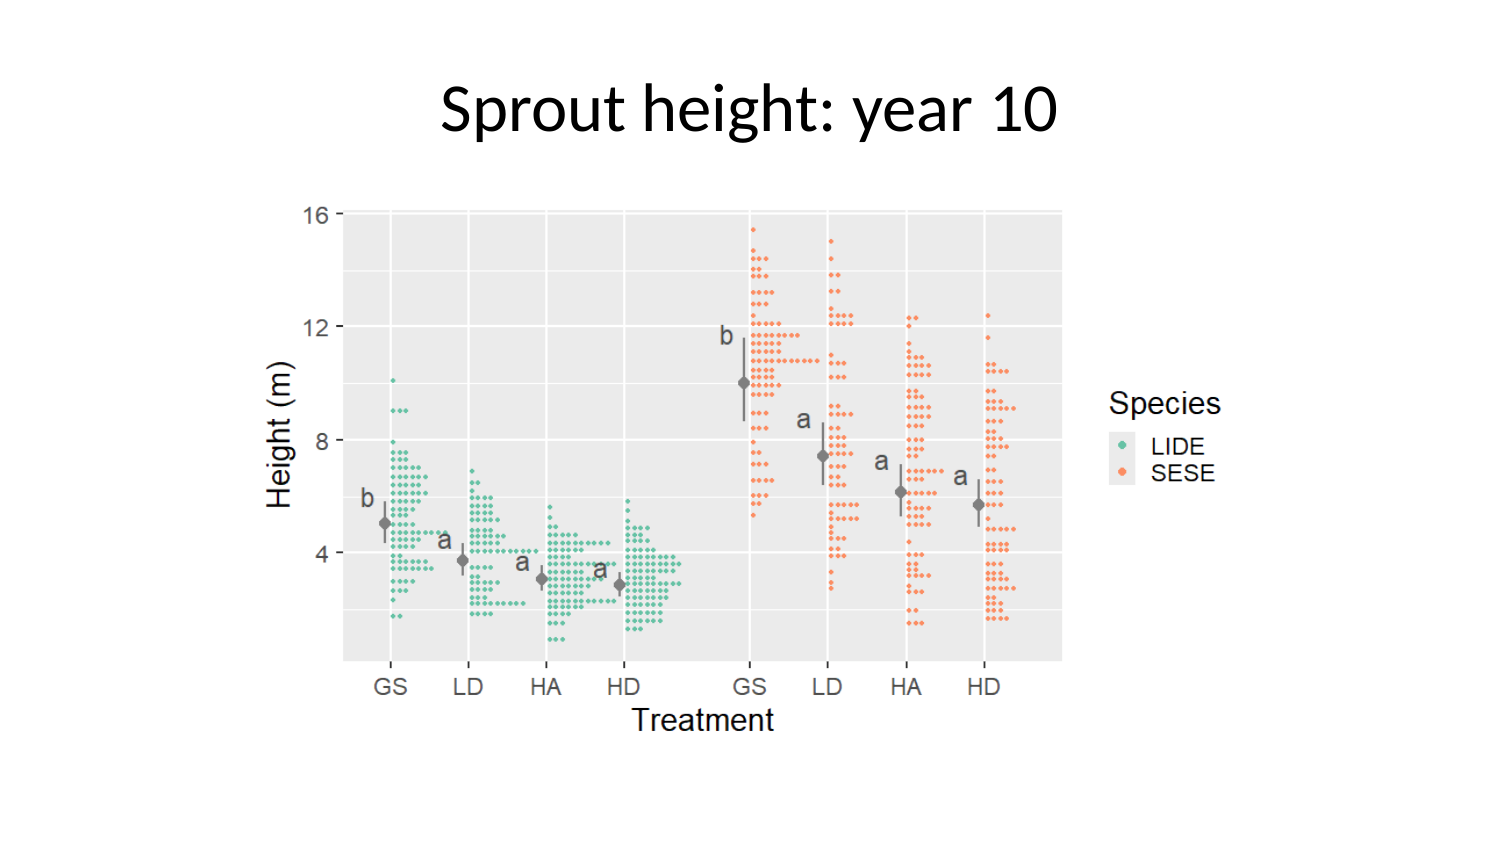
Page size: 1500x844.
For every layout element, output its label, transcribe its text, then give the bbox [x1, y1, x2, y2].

picture [249, 195, 1253, 753]
title Sprout height: year 10 [75, 33, 1425, 175]
